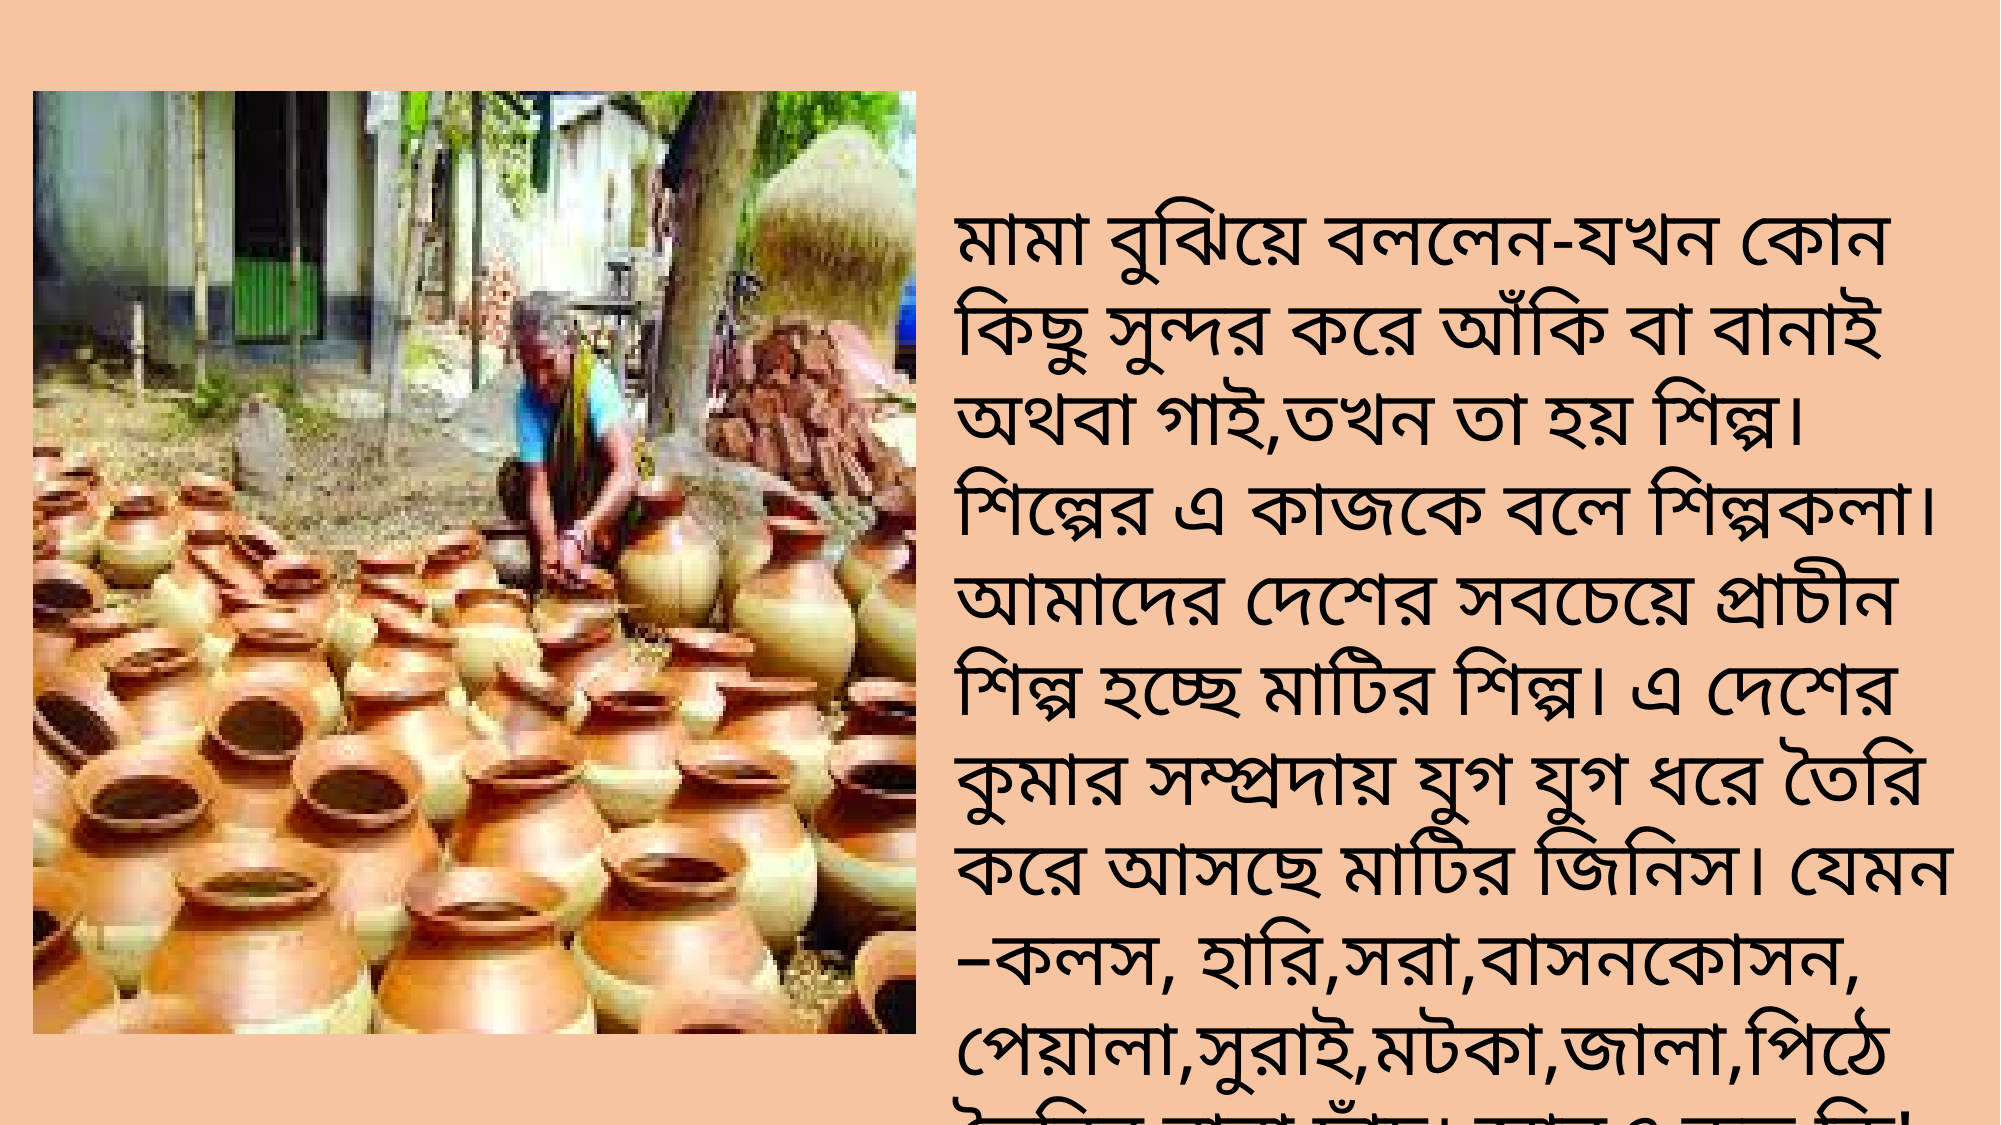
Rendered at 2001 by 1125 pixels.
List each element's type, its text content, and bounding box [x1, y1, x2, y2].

picture [33, 91, 916, 1034]
text_box মামা বুঝিয়ে বললেন-যখন কোন কিছু সুন্দর করে আঁকি বা বানাই অথবা গাই,তখন তা হয় শিল্প। শিল্পের এ কাজকে বলে শিল্পকলা। আমাদের দেশের সবচেয়ে প্রাচীন শিল্প হচ্ছে মাটির শিল্প। এ দেশের কুমার সম্প্রদায় যুগ যুগ ধরে তৈরি করে আসছে মাটির জিনিস। যেমন –কলস, হারি,সরা,বাসনকোসন, পেয়ালা,সুরাই,মটকা,জালা,পিঠে তৈরির নানা ছাঁচ। আরও কত কি! [940, 183, 2000, 1125]
